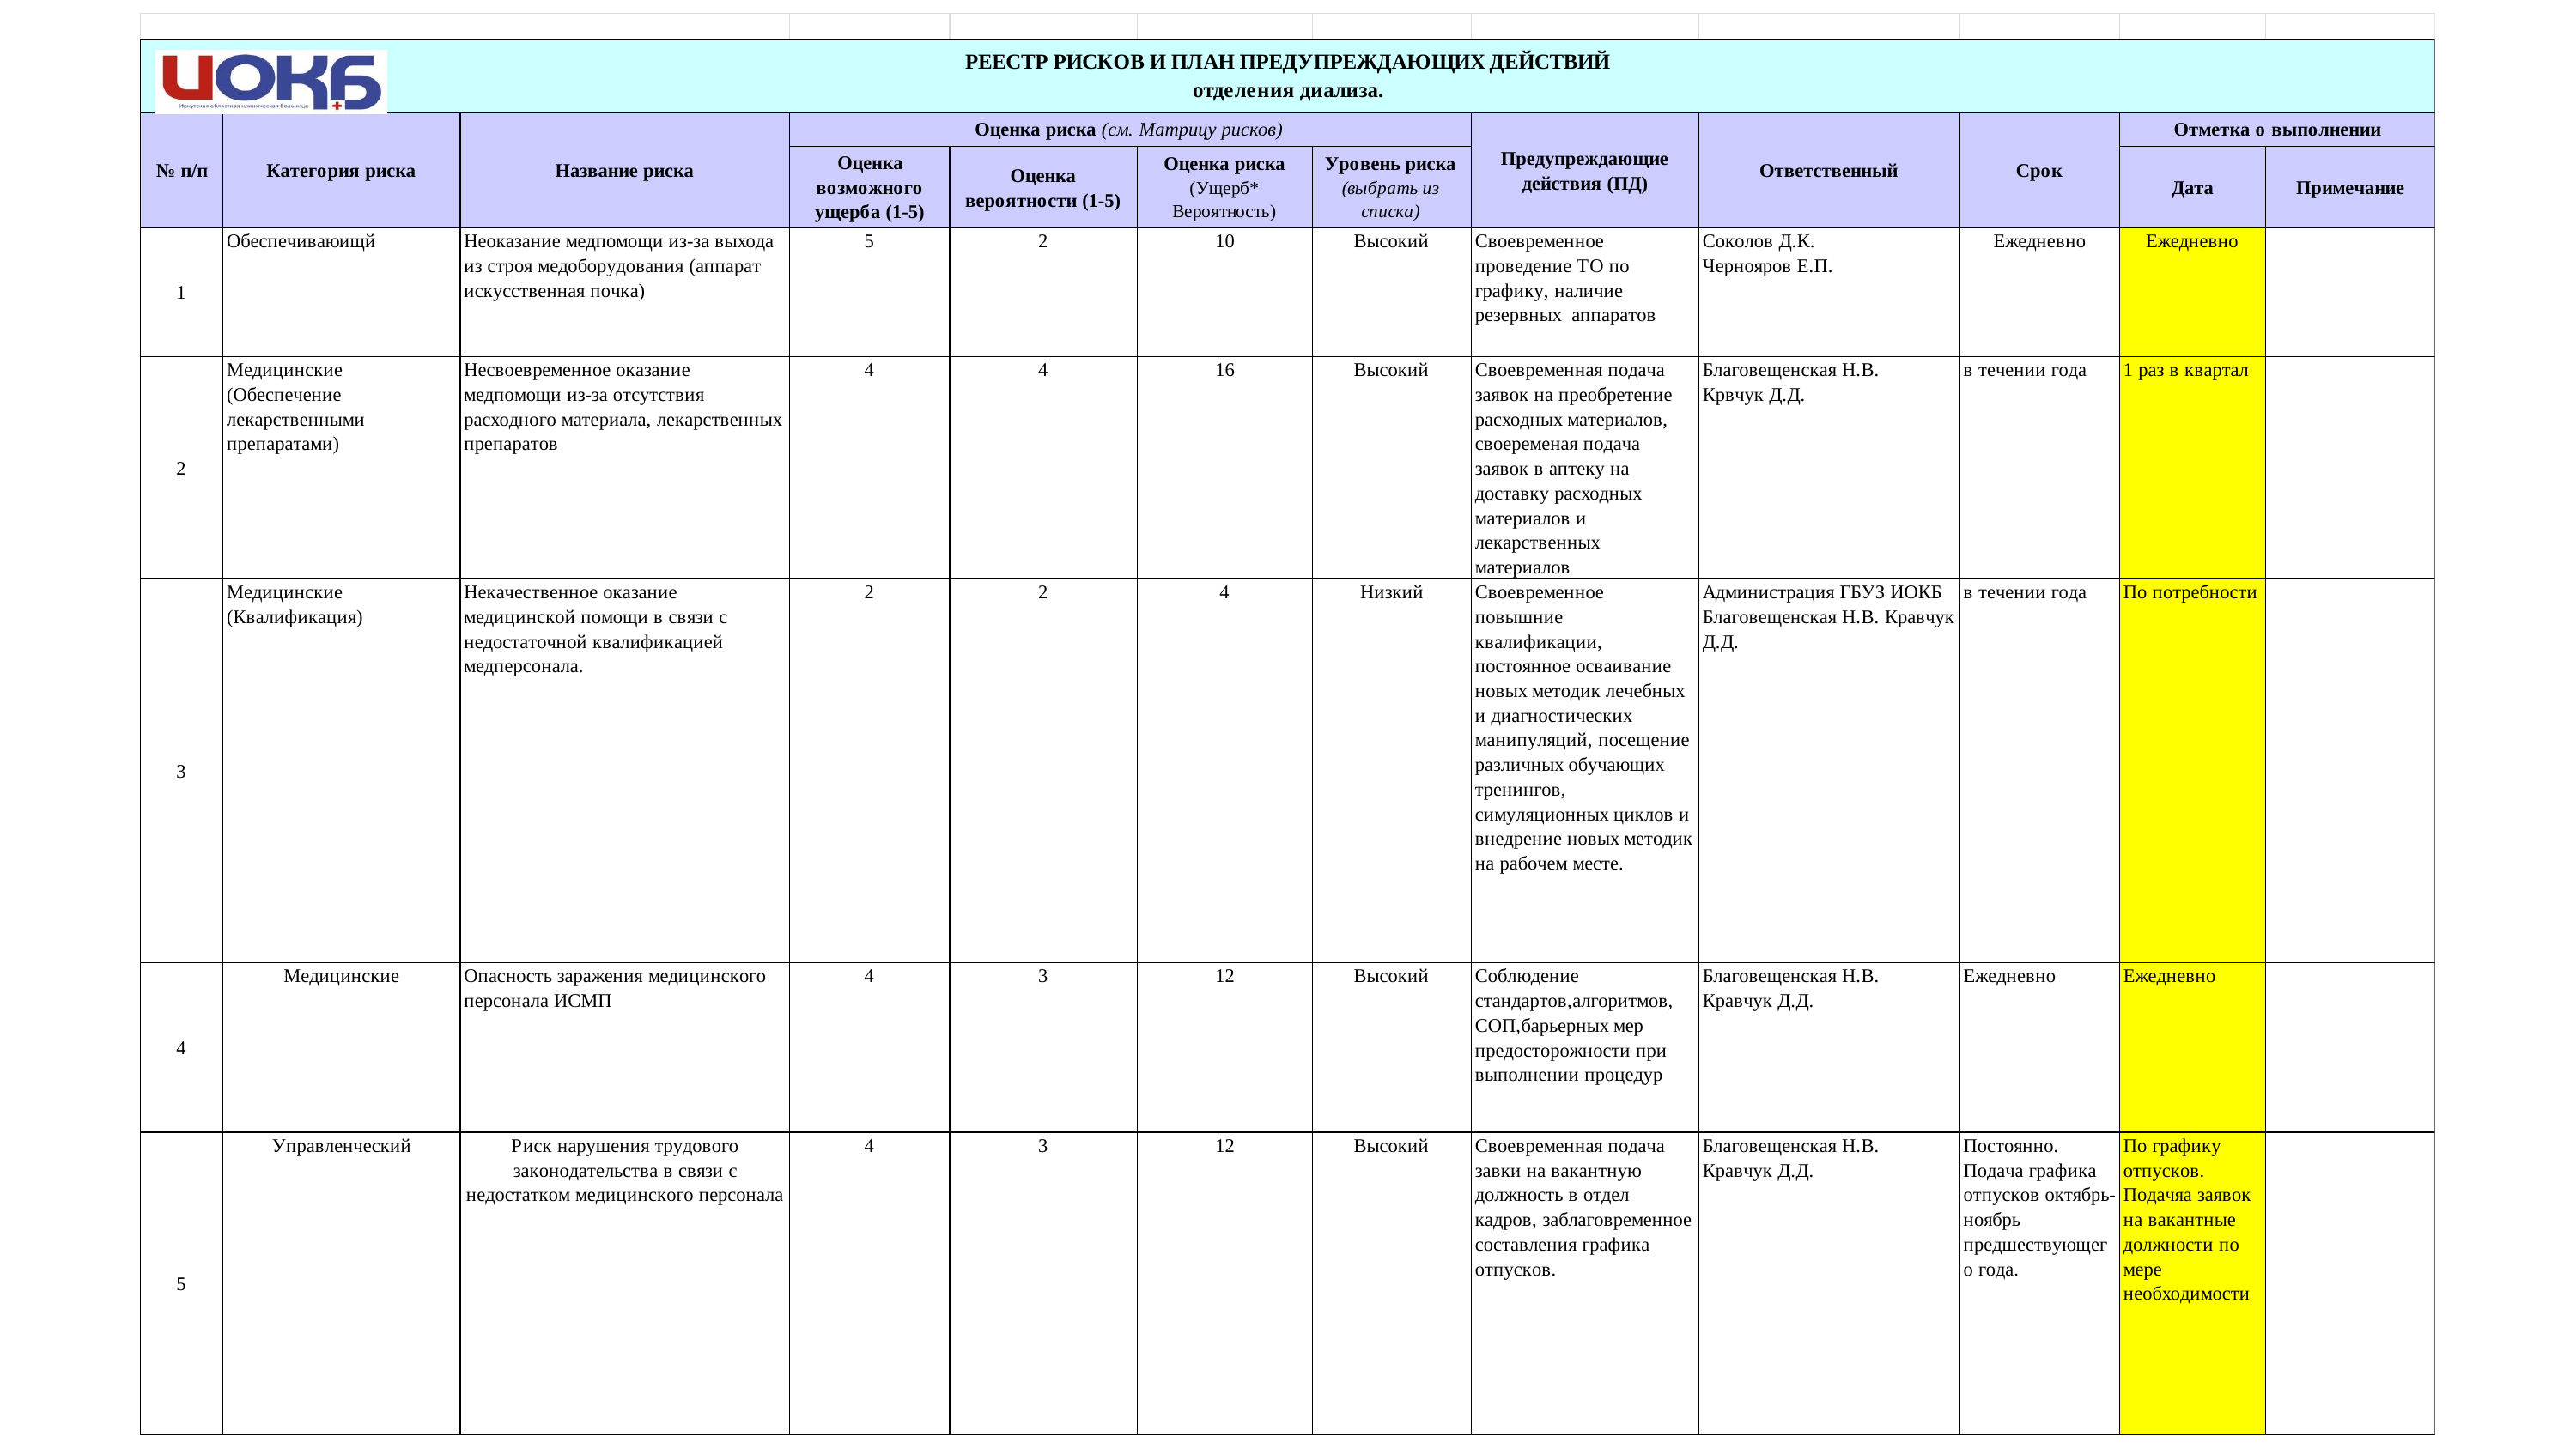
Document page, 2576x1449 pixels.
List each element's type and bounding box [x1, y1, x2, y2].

picture [139, 12, 2436, 1436]
